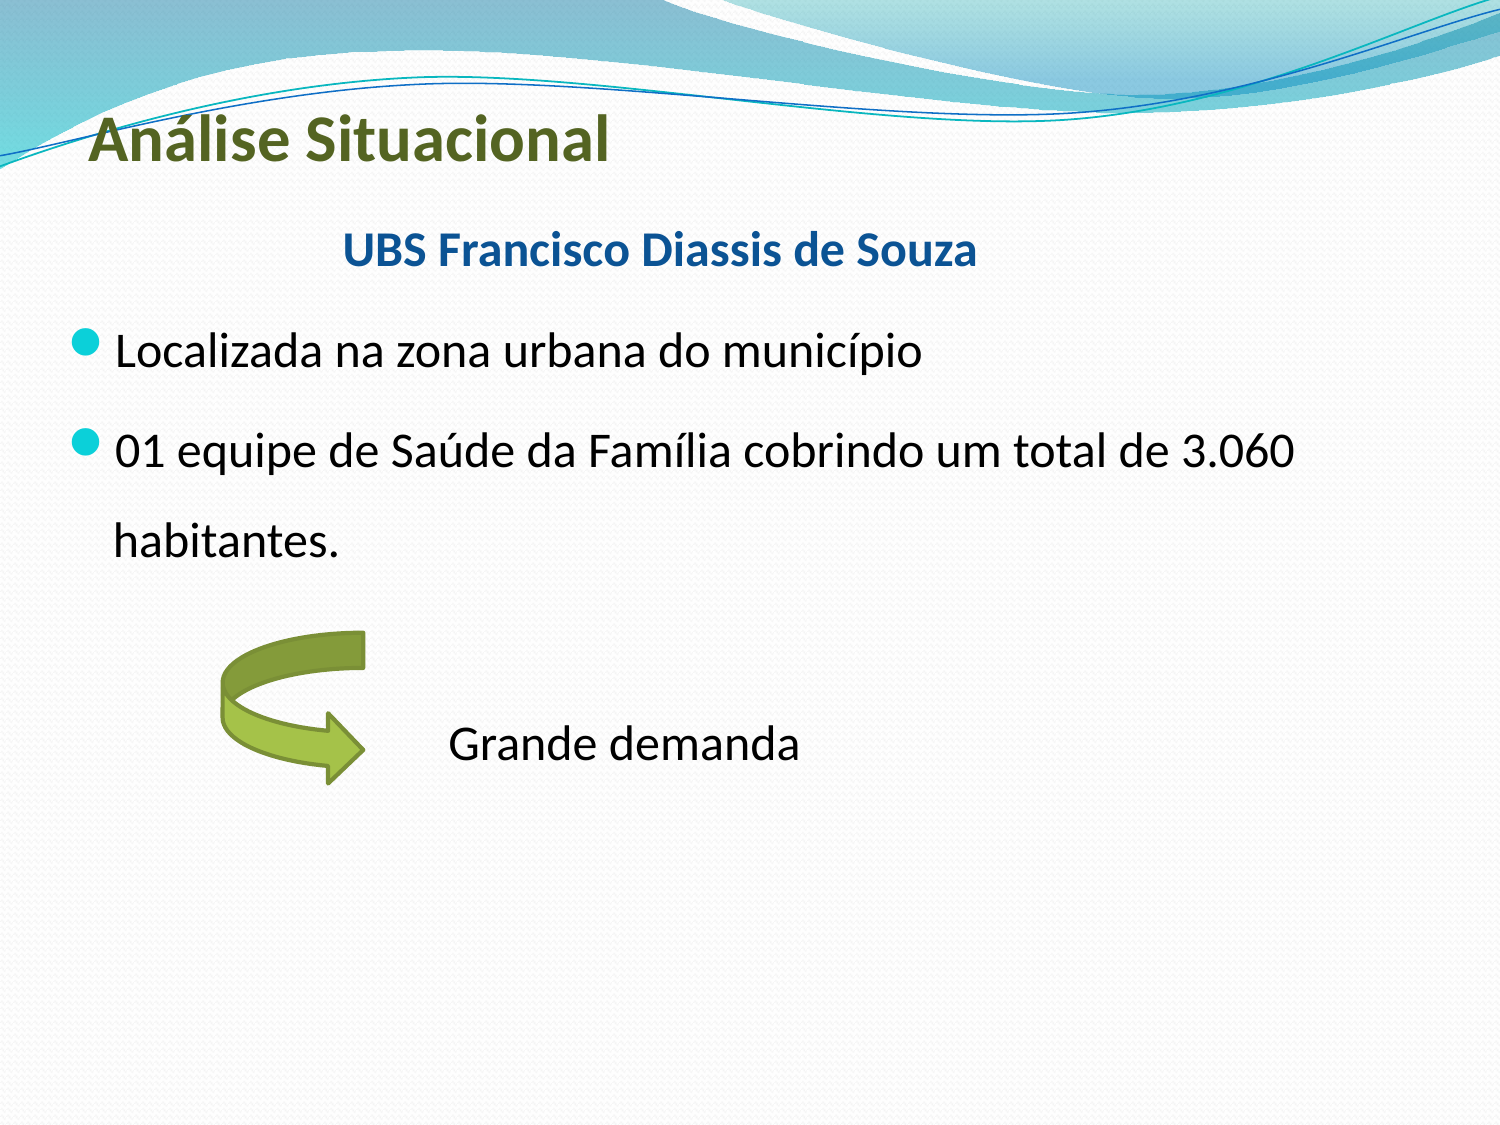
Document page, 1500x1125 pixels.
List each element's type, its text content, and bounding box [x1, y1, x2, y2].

text_box UBS Francisco Diassis de Souza [327, 179, 1005, 285]
list Localizada na zona urbana do município 01 equipe de Saúde da Família cobrindo um total de 3.060 habitantes. [53, 280, 1360, 598]
title Análise Situacional [88, 59, 1383, 202]
text_box [220, 630, 366, 786]
text_box Grande demanda [433, 703, 821, 778]
